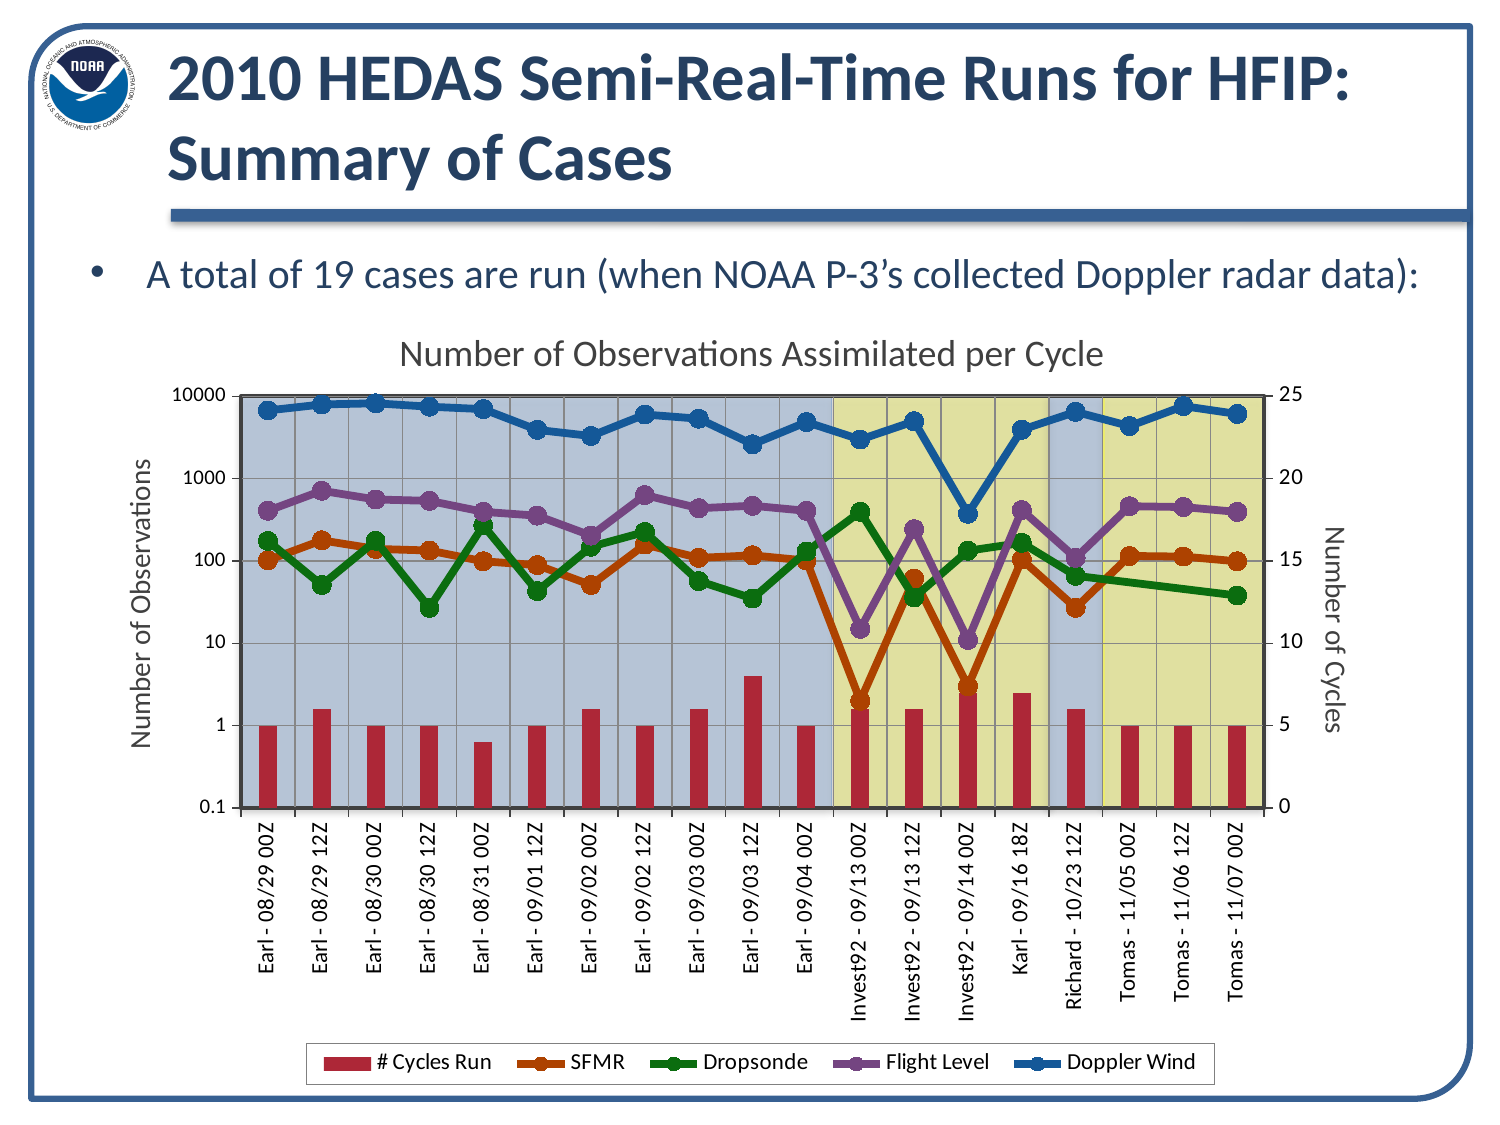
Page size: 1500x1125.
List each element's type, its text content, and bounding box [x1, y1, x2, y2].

picture [18, 15, 159, 156]
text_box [113, 190, 1500, 1088]
list A total of 19 cases are run (when NOAA P-3’s collected Doppler radar data): [75, 239, 1453, 1099]
title 2010 HEDAS Semi-Real-Time Runs for HFIP: Summary of Cases [152, 49, 1453, 189]
